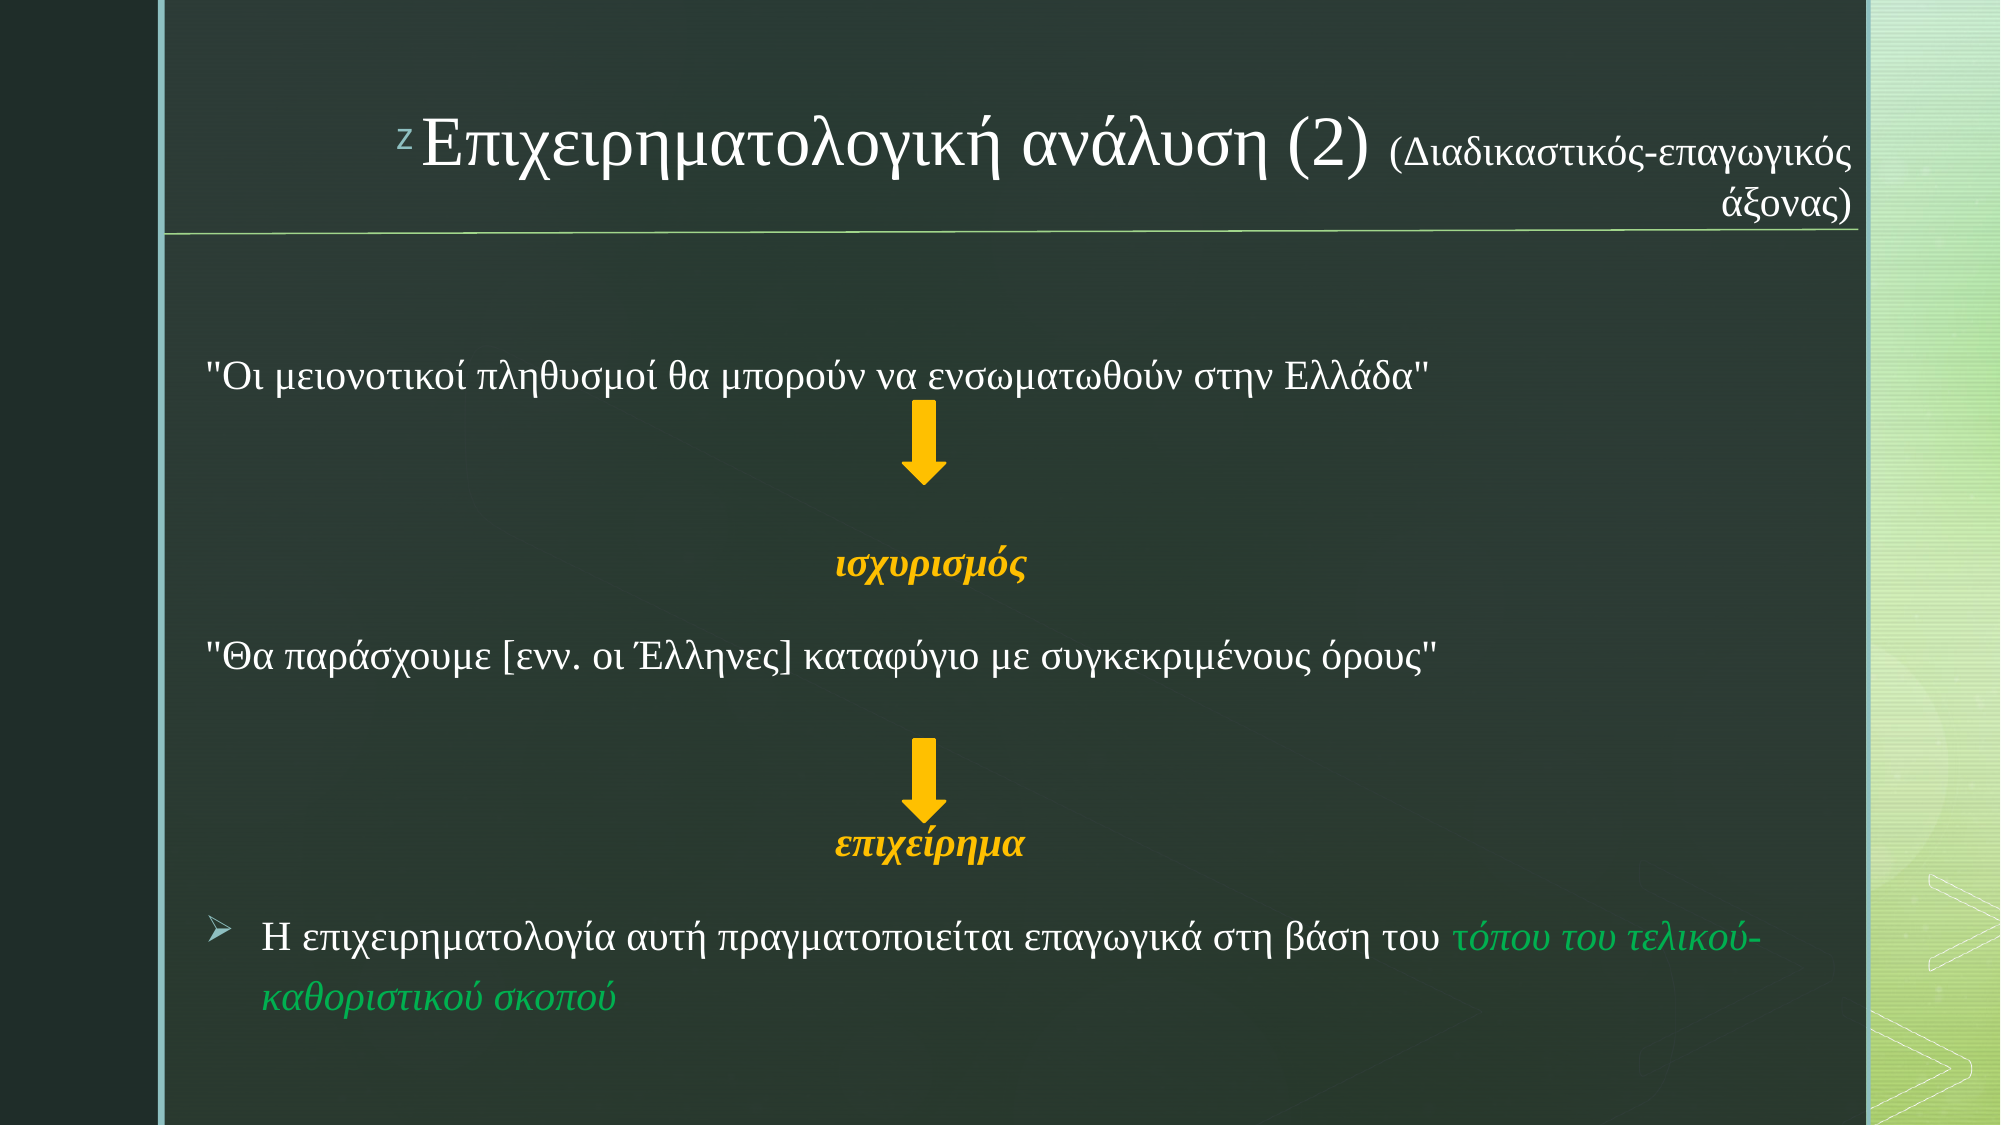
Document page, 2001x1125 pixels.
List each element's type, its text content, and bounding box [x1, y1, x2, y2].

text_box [164, 229, 1859, 235]
title Επιχειρηματολογική ανάλυση (2) (Διαδικαστικός-επαγωγικός άξονας) [405, 96, 1867, 368]
list "Οι μειονοτικοί πληθυσμοί θα μπορούν να ενσωματωθούν στην Ελλάδα" ισχυρισμός "Θα παράσχουμε [ενν. οι Έλληνες] καταφύγιο με συγκεκριμένους όρους" επιχείρημα Η επιχειρηματολογία αυτή πραγματοποιείται επαγωγικά στη βάση του τόπου του τελικού-καθοριστικού σκοπού [190, 264, 1835, 1092]
text_box [901, 738, 947, 824]
text_box [901, 399, 947, 485]
picture [1871, 0, 2001, 1125]
